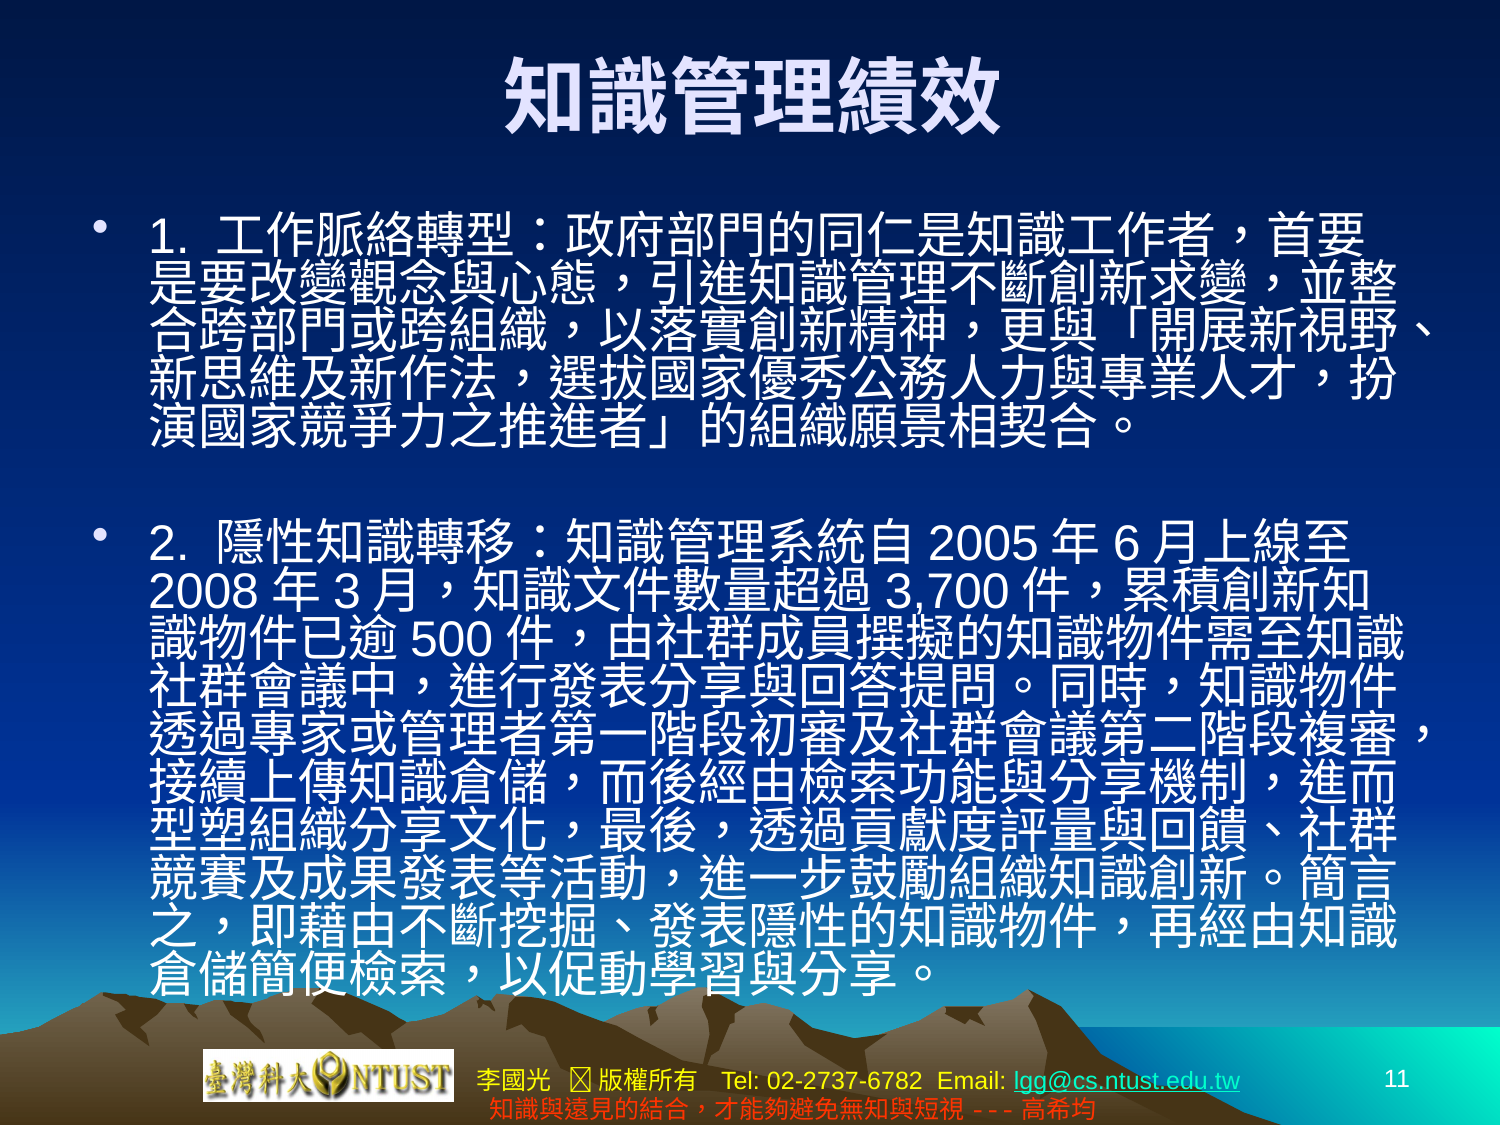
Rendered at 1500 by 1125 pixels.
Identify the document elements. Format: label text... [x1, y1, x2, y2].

title 知識管理績效 [77, 0, 1429, 188]
list 1. 工作脈絡轉型：政府部門的同仁是知識工作者，首要是要改變觀念與心態，引進知識管理不斷創新求變，並整合跨部門或跨組織，以落實創新精神，更與「開展新視野、新思維及新作法，選拔國家優秀公務人力與專業人才，扮演國家競爭力之推進者」的組織願景相契合。 2. 隱性知識轉移：知識管理系統自2005年6月上線至2008年3月，知識文件數量超過3,700件，累積創新知識物件已逾500件，由社群成員撰擬的知識物件需至知識社群會議中，進行發表分享與回答提問。同時，知識物件透過專家或管理者第一階段初審及社群會議第二階段複審，接續上傳知識倉儲，而後經由檢索功能與分享機制，進而型塑組織分享文化，最後，透過貢獻度評量與回饋、社群競賽及成果發表等活動，進一步鼓勵組織知識創新。簡言之，即藉由不斷挖掘、發表隱性的知識物件，再經由知識倉儲簡便檢索，以促動學習與分享。 [76, 136, 1428, 875]
slide_number 11 [1074, 1024, 1426, 1101]
picture [203, 1049, 454, 1102]
